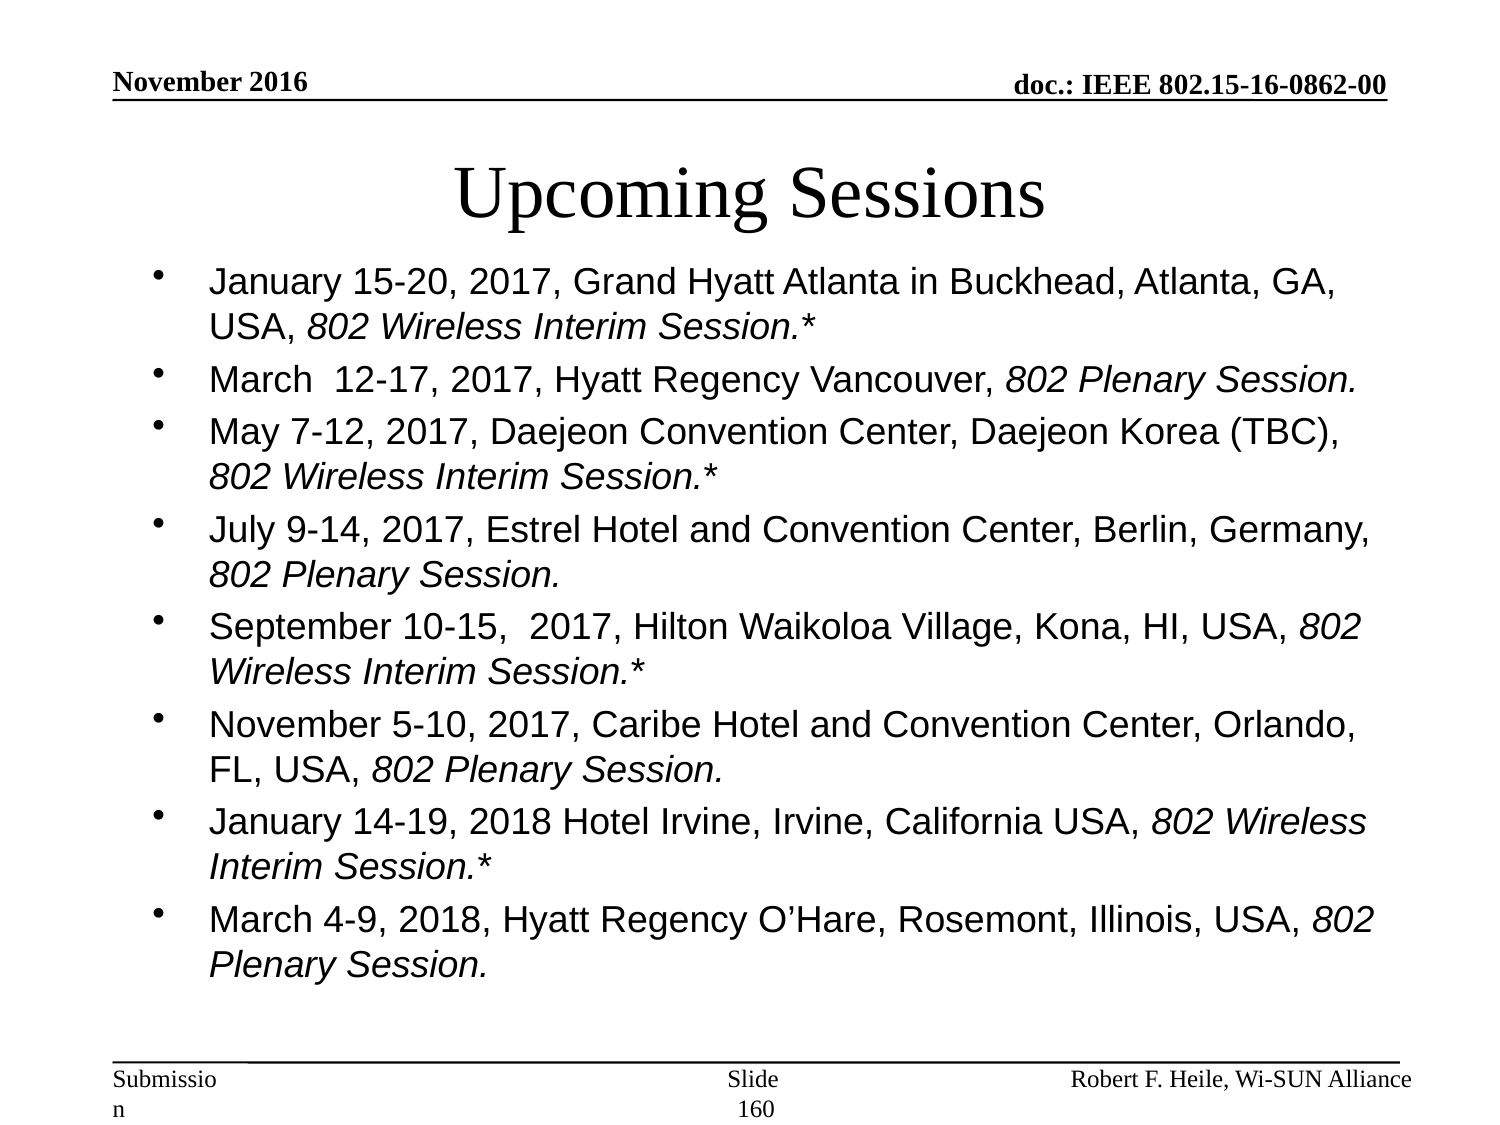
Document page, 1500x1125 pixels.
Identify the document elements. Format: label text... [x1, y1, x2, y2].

slide_number Slide 160 [712, 1062, 800, 1093]
title Upcoming Sessions [112, 99, 1388, 275]
footer Robert F. Heile, Wi-SUN Alliance [900, 1062, 1413, 1093]
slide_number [112, 62, 375, 98]
list January 15-20, 2017, Grand Hyatt Atlanta in Buckhead, Atlanta, GA, USA, 802 Wireless Interim Session.* March 12-17, 2017, Hyatt Regency Vancouver, 802 Plenary Session. May 7-12, 2017, Daejeon Convention Center, Daejeon Korea (TBC), 802 Wireless Interim Session.* July 9-14, 2017, Estrel Hotel and Convention Center, Berlin, Germany, 802 Plenary Session. September 10-15, 2017, Hilton Waikoloa Village, Kona, HI, USA, 802 Wireless Interim Session.* November 5-10, 2017, Caribe Hotel and Convention Center, Orlando, FL, USA, 802 Plenary Session. January 14-19, 2018 Hotel Irvine, Irvine, California USA, 802 Wireless Interim Session.* March 4-9, 2018, Hyatt Regency O’Hare, Rosemont, Illinois, USA, 802 Plenary Session. [137, 249, 1400, 925]
